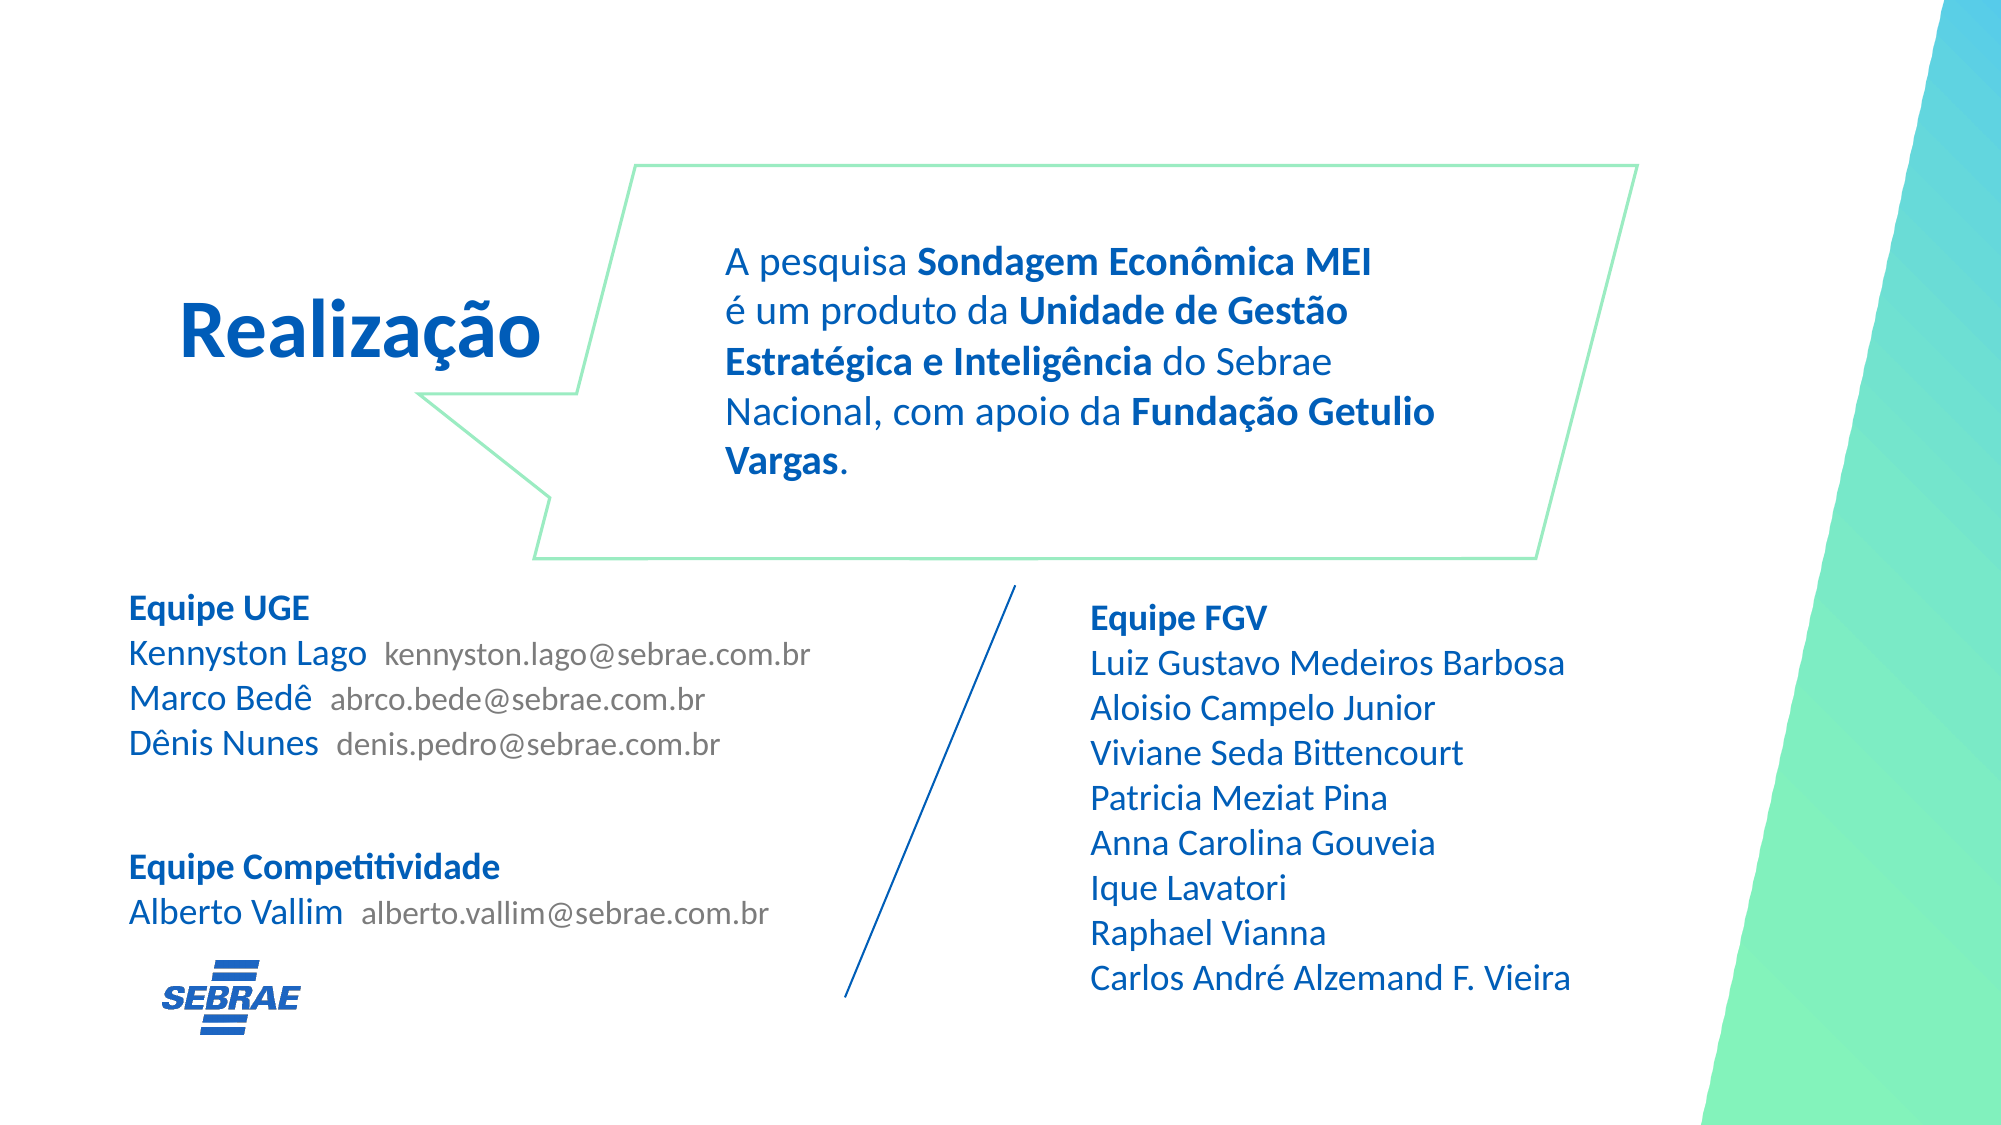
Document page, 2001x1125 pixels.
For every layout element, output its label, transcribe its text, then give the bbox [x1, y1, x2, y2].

text_box [418, 165, 1637, 559]
text_box A pesquisa Sondagem Econômica MEI é um produto da Unidade de Gestão Estratégica e Inteligência do Sebrae Nacional, com apoio da Fundação Getulio Vargas. [710, 225, 1493, 491]
text_box Realização [130, 266, 593, 382]
text_box Equipe UGE Kennyston Lago kennyston.lago@sebrae.com.br Marco Bedê abrco.bede@sebrae.com.br Dênis Nunes denis.pedro@sebrae.com.br Equipe Competitividade Alberto Vallim alberto.vallim@sebrae.com.br [114, 575, 890, 980]
picture [1637, 0, 2000, 1125]
picture [162, 960, 301, 1035]
text_box Equipe FGV Luiz Gustavo Medeiros Barbosa Aloisio Campelo Junior Viviane Seda Bittencourt Patricia Meziat Pina Anna Carolina Gouveia Ique Lavatori Raphael Vianna Carlos André Alzemand F. Vieira [1075, 585, 1637, 1006]
